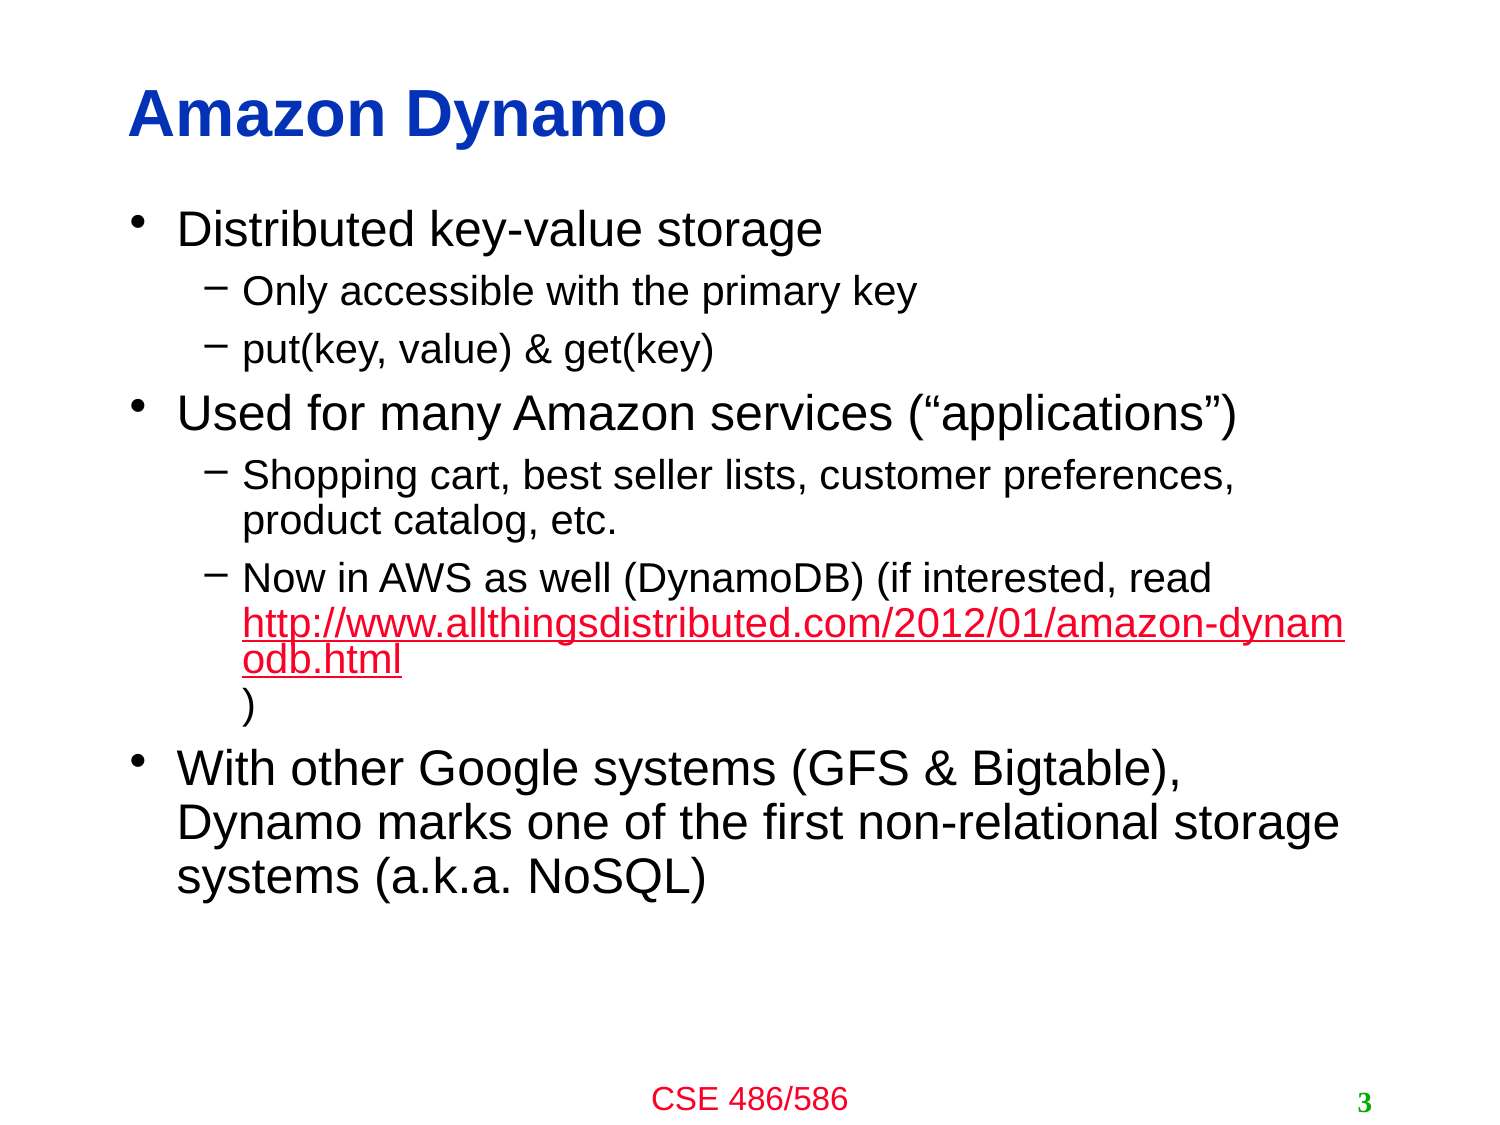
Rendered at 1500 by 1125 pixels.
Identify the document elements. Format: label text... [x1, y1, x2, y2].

list Distributed key-value storage Only accessible with the primary key put(key, value) & get(key) Used for many Amazon services (“applications”) Shopping cart, best seller lists, customer preferences, product catalog, etc. Now in AWS as well (DynamoDB) (if interested, read http://www.allthingsdistributed.com/2012/01/amazon-dynamodb.html) With other Google systems (GFS & Bigtable), Dynamo marks one of the first non-relational storage systems (a.k.a. NoSQL) [114, 195, 1376, 1005]
slide_number 3 [1074, 1076, 1388, 1125]
title Amazon Dynamo [112, 53, 1310, 176]
